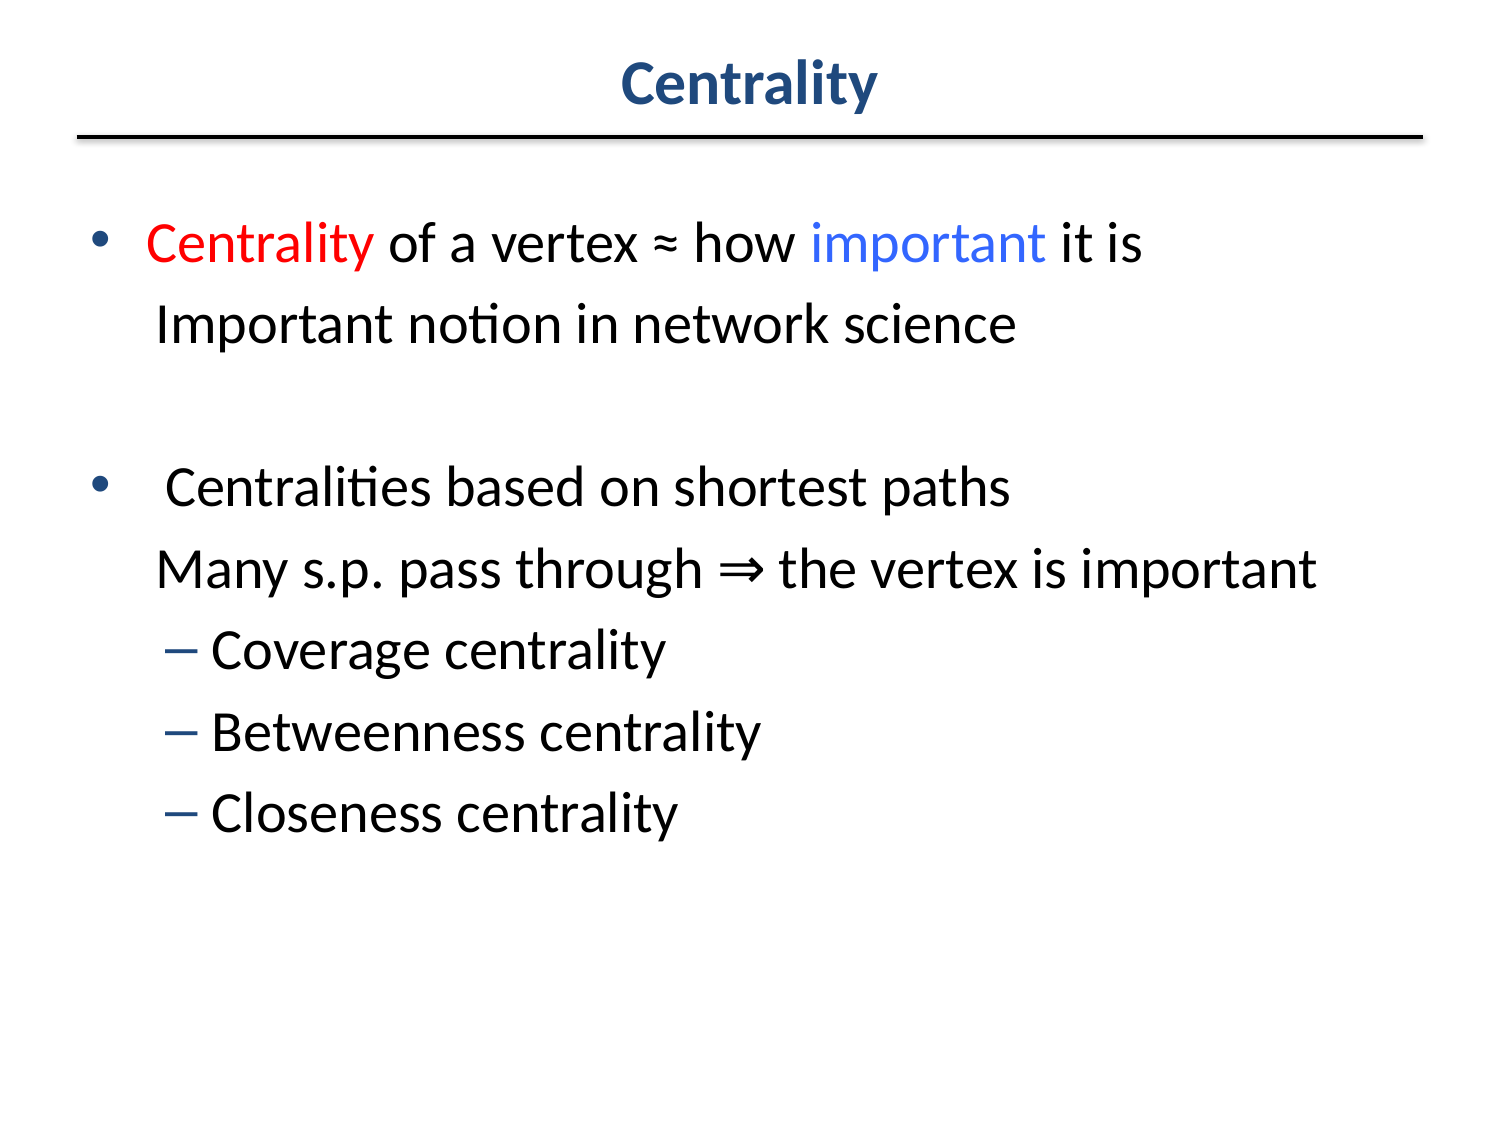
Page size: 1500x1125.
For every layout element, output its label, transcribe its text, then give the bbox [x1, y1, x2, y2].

title Centrality [75, 33, 1425, 126]
list Centrality of a vertex ≈ how important it is Important notion in network science Centralities based on shortest paths Many s.p. pass through ⇒ the vertex is important Coverage centrality Betweenness centrality Closeness centrality [75, 196, 1425, 1005]
